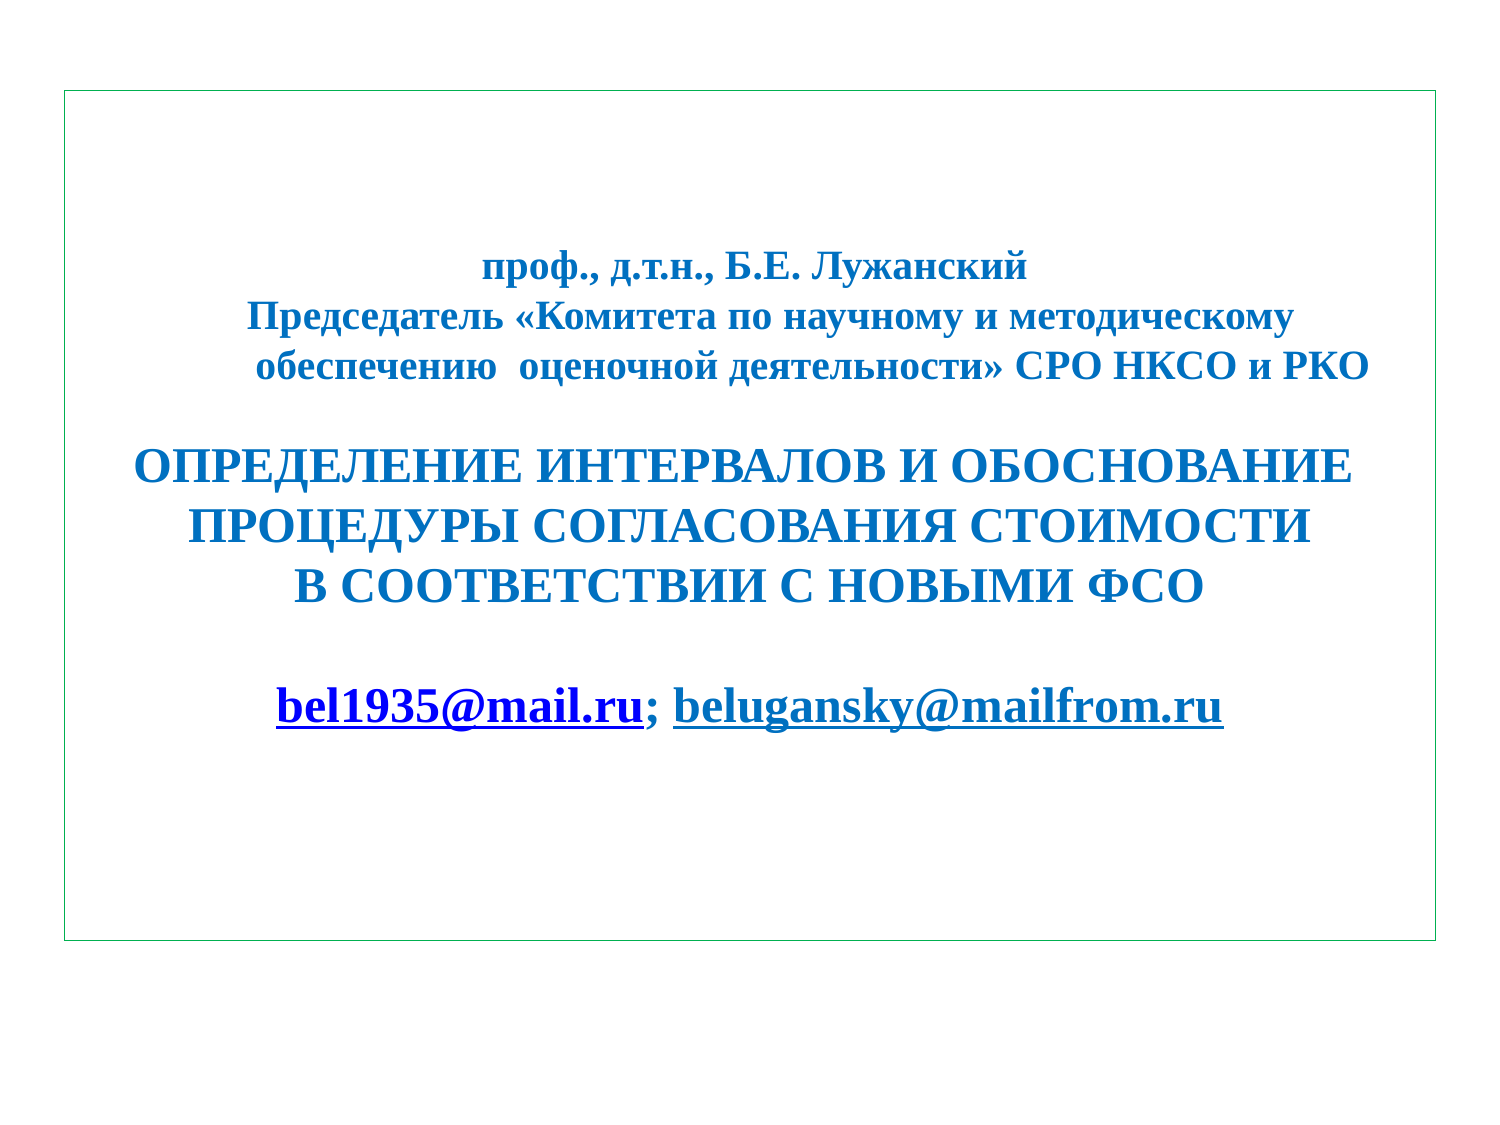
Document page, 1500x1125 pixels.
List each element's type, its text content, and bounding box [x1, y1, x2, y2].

title проф., д.т.н., Б.Е. Лужанский Председатель «Комитета по научному и методическому обеспечению оценочной деятельности» СРО НКСО и РКО ОПРЕДЕЛЕНИЕ ИНТЕРВАЛОВ И ОБОСНОВАНИЕ ПРОЦЕДУРЫ СОГЛАСОВАНИЯ СТОИМОСТИ В СООТВЕТСТВИИ С НОВЫМИ ФСО bel1935@mail.ru; belugansky@mailfrom.ru [64, 90, 1436, 941]
